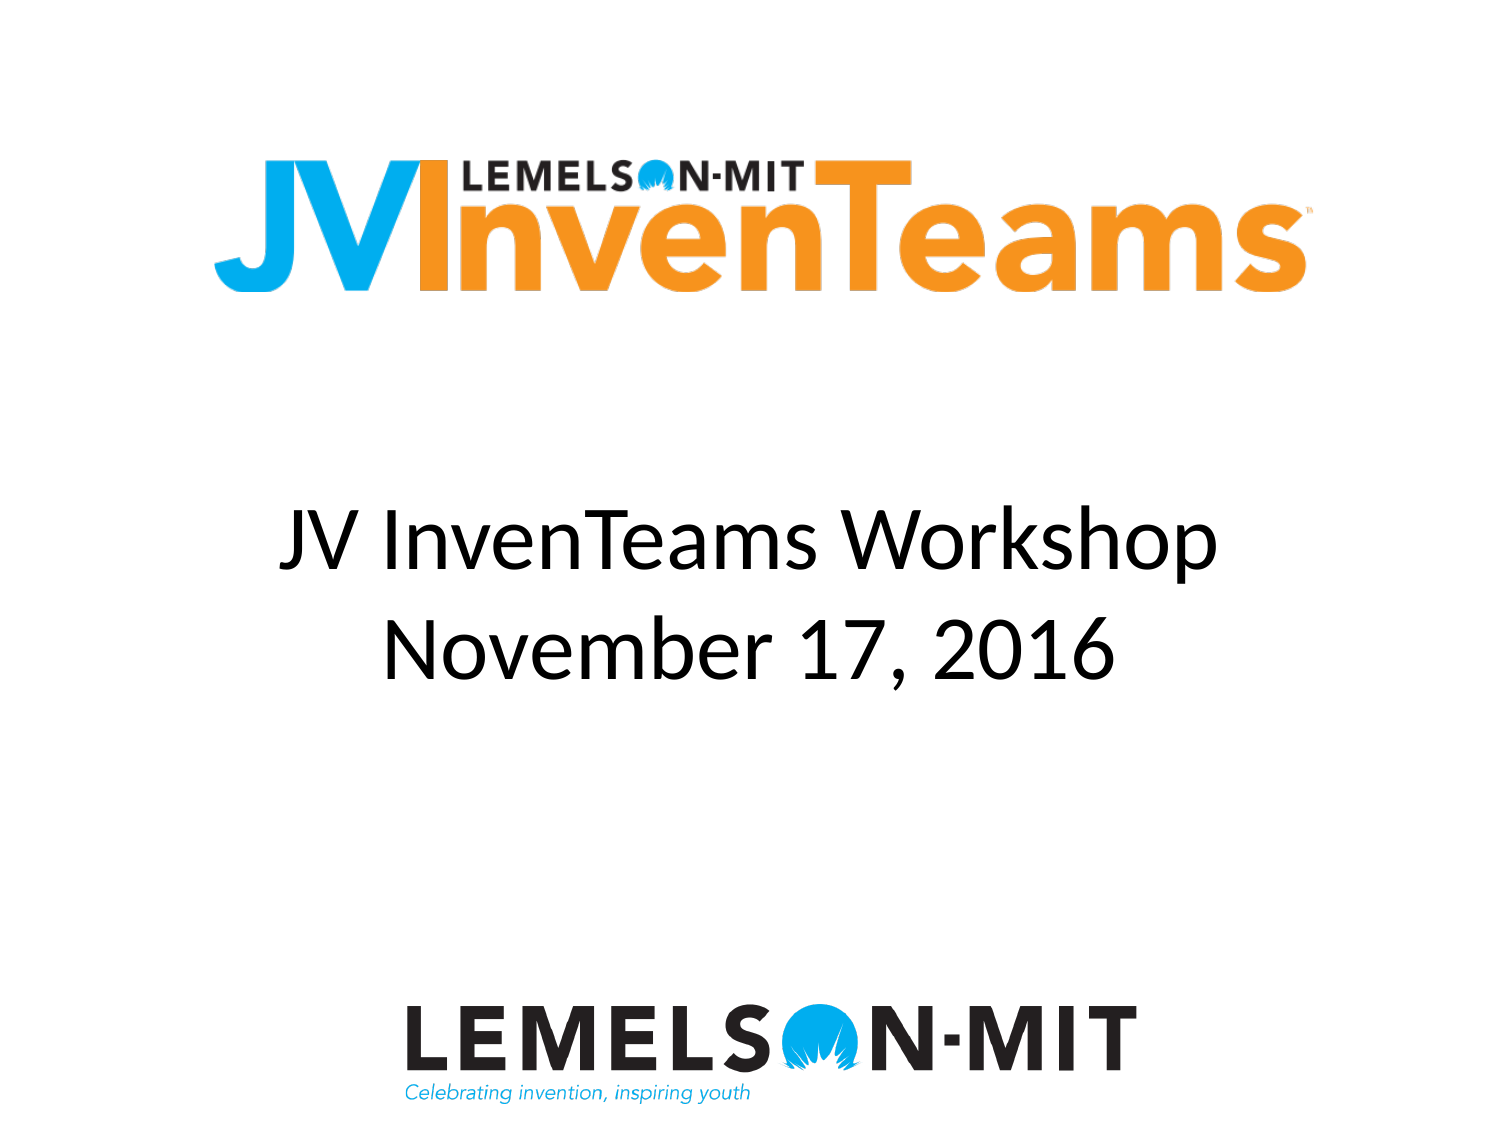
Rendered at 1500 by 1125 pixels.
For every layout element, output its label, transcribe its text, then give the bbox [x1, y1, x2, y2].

picture [213, 158, 1314, 293]
title JV InvenTeams Workshop November 17, 2016 [112, 470, 1388, 712]
